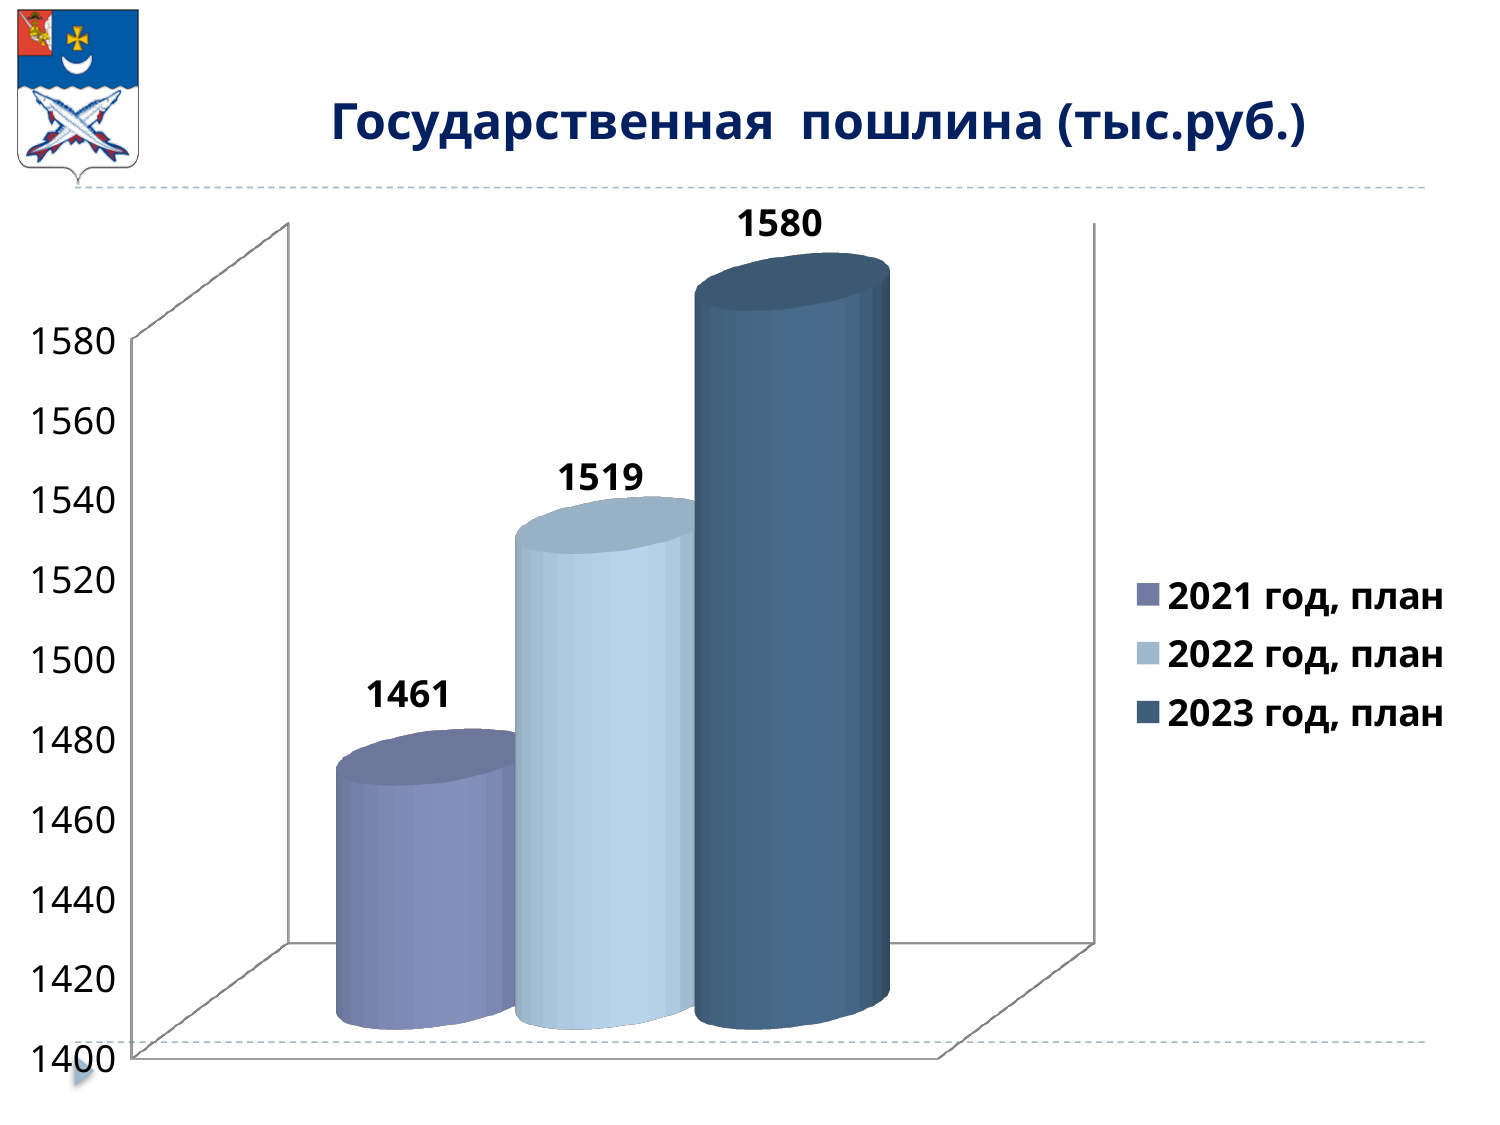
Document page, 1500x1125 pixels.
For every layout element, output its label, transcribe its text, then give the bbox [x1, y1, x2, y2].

chart [0, 195, 1471, 1107]
picture [17, 9, 139, 185]
title Государственная пошлина (тыс.руб.) [183, 19, 1455, 157]
